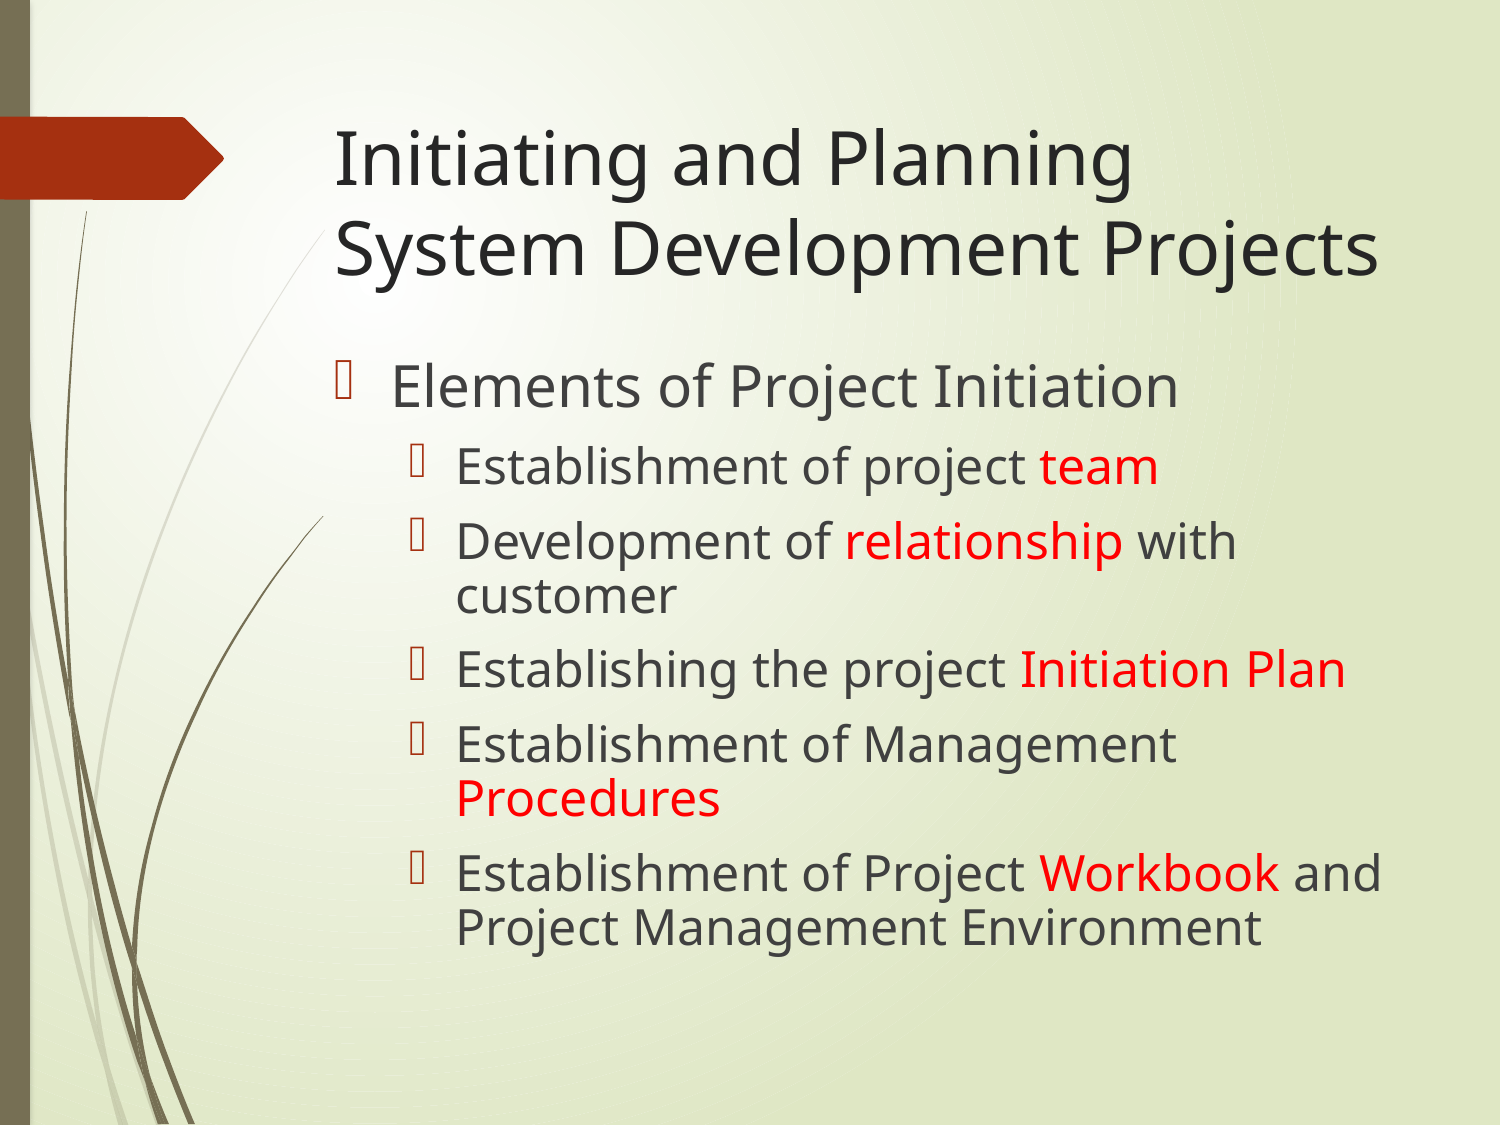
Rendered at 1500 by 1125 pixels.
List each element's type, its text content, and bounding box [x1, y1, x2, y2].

title Initiating and Planning System Development Projects [319, 102, 1400, 313]
list Elements of Project Initiation Establishment of project team Development of relationship with customer Establishing the project Initiation Plan Establishment of Management Procedures Establishment of Project Workbook and Project Management Environment [318, 350, 1400, 970]
